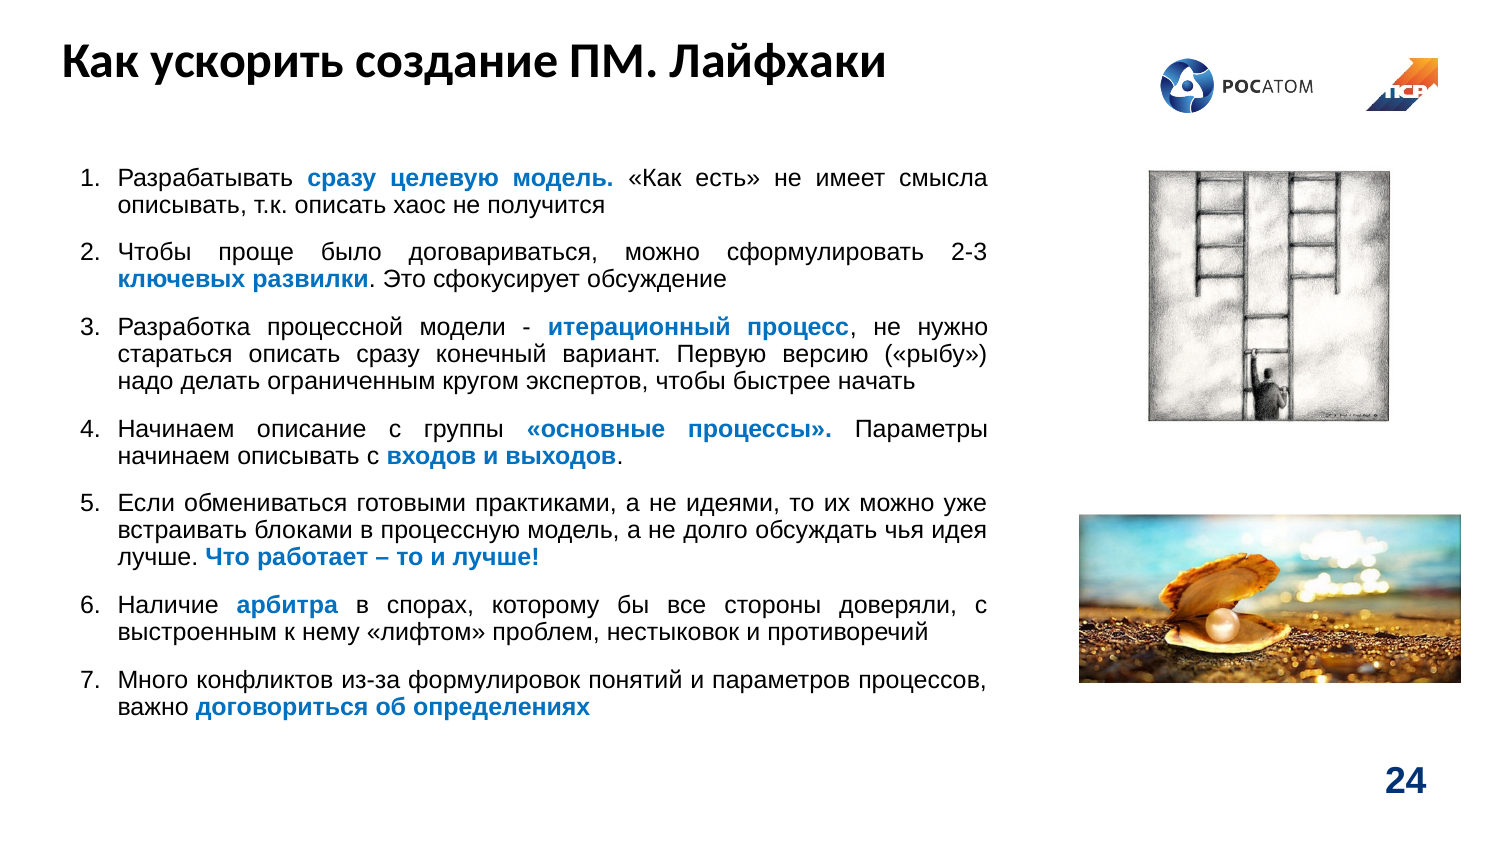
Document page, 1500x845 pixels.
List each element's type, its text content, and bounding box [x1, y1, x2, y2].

list Разрабатывать сразу целевую модель. «Как есть» не имеет смысла описывать, т.к. описать хаос не получится Чтобы проще было договариваться, можно сформулировать 2-3 ключевых развилки. Это сфокусирует обсуждение Разработка процессной модели - итерационный процесс, не нужно стараться описать сразу конечный вариант. Первую версию («рыбу») надо делать ограниченным кругом экспертов, чтобы быстрее начать Начинаем описание с группы «основные процессы». Параметры начинаем описывать с входов и выходов. Если обмениваться готовыми практиками, а не идеями, то их можно уже встраивать блоками в процессную модель, а не долго обсуждать чья идея лучше. Что работает – то и лучше! Наличие арбитра в спорах, которому бы все стороны доверяли, с выстроенным к нему «лифтом» проблем, нестыковок и противоречий Много конфликтов из-за формулировок понятий и параметров процессов, важно договориться об определениях [65, 157, 1004, 729]
picture [1145, 167, 1394, 424]
picture [1365, 58, 1438, 113]
picture [1160, 58, 1313, 113]
title Как ускорить создание ПМ. Лайфхаки [47, 27, 1300, 100]
picture [1079, 491, 1461, 706]
